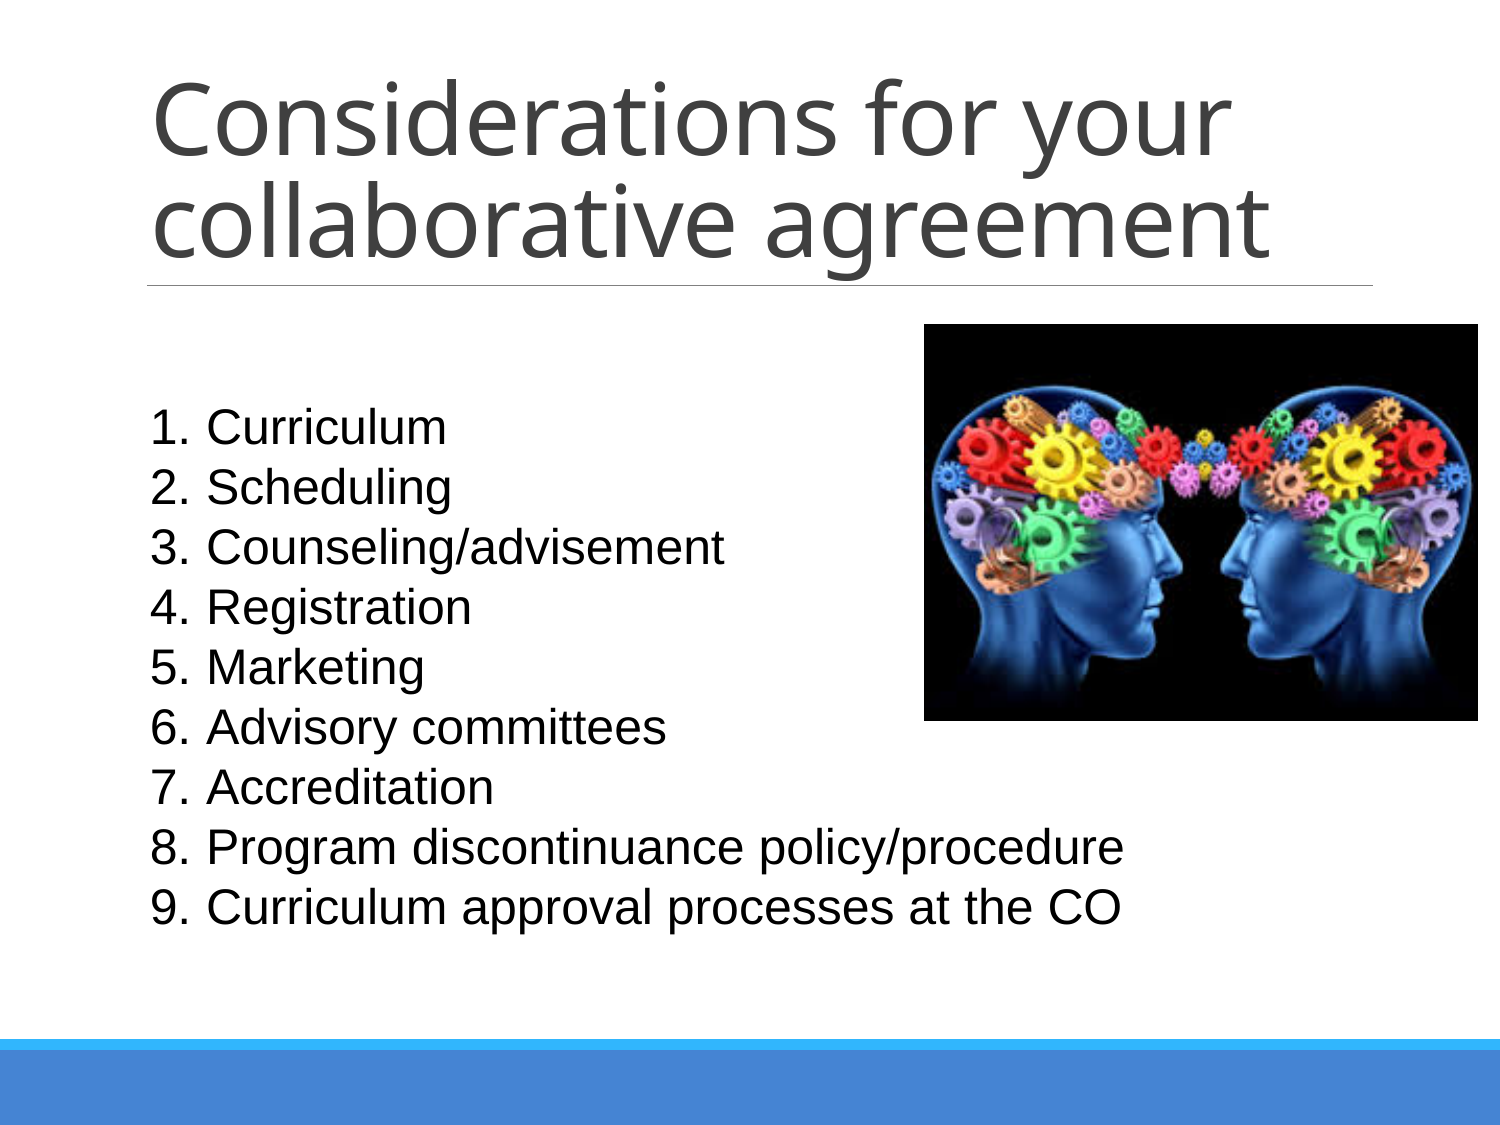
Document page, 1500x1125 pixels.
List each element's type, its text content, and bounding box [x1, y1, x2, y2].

title Considerations for your collaborative agreement [135, 47, 1373, 285]
text_box Curriculum Scheduling Counseling/advisement Registration Marketing Advisory committees Accreditation Program discontinuance policy/procedure Curriculum approval processes at the CO [134, 387, 1350, 943]
picture [924, 324, 1478, 722]
